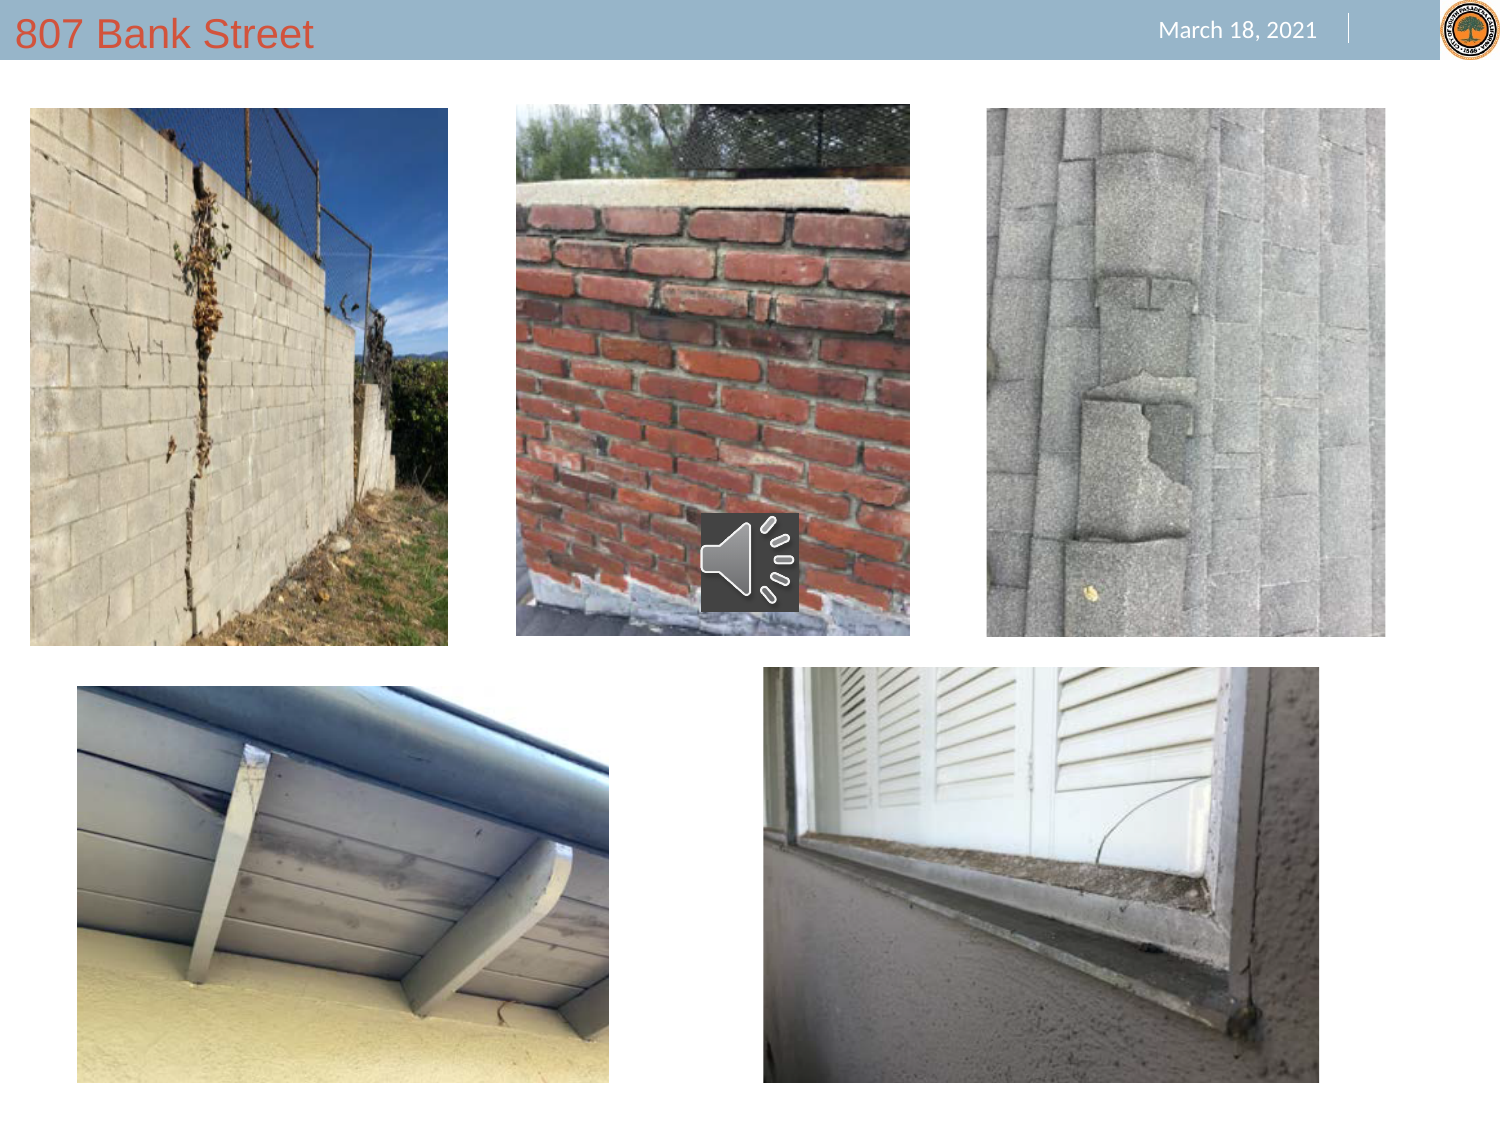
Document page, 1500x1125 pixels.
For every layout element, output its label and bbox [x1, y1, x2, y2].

picture [986, 108, 1386, 637]
picture [76, 686, 609, 1083]
picture [1440, 0, 1500, 60]
picture [763, 667, 1320, 1083]
picture [516, 104, 910, 637]
picture [30, 108, 448, 646]
